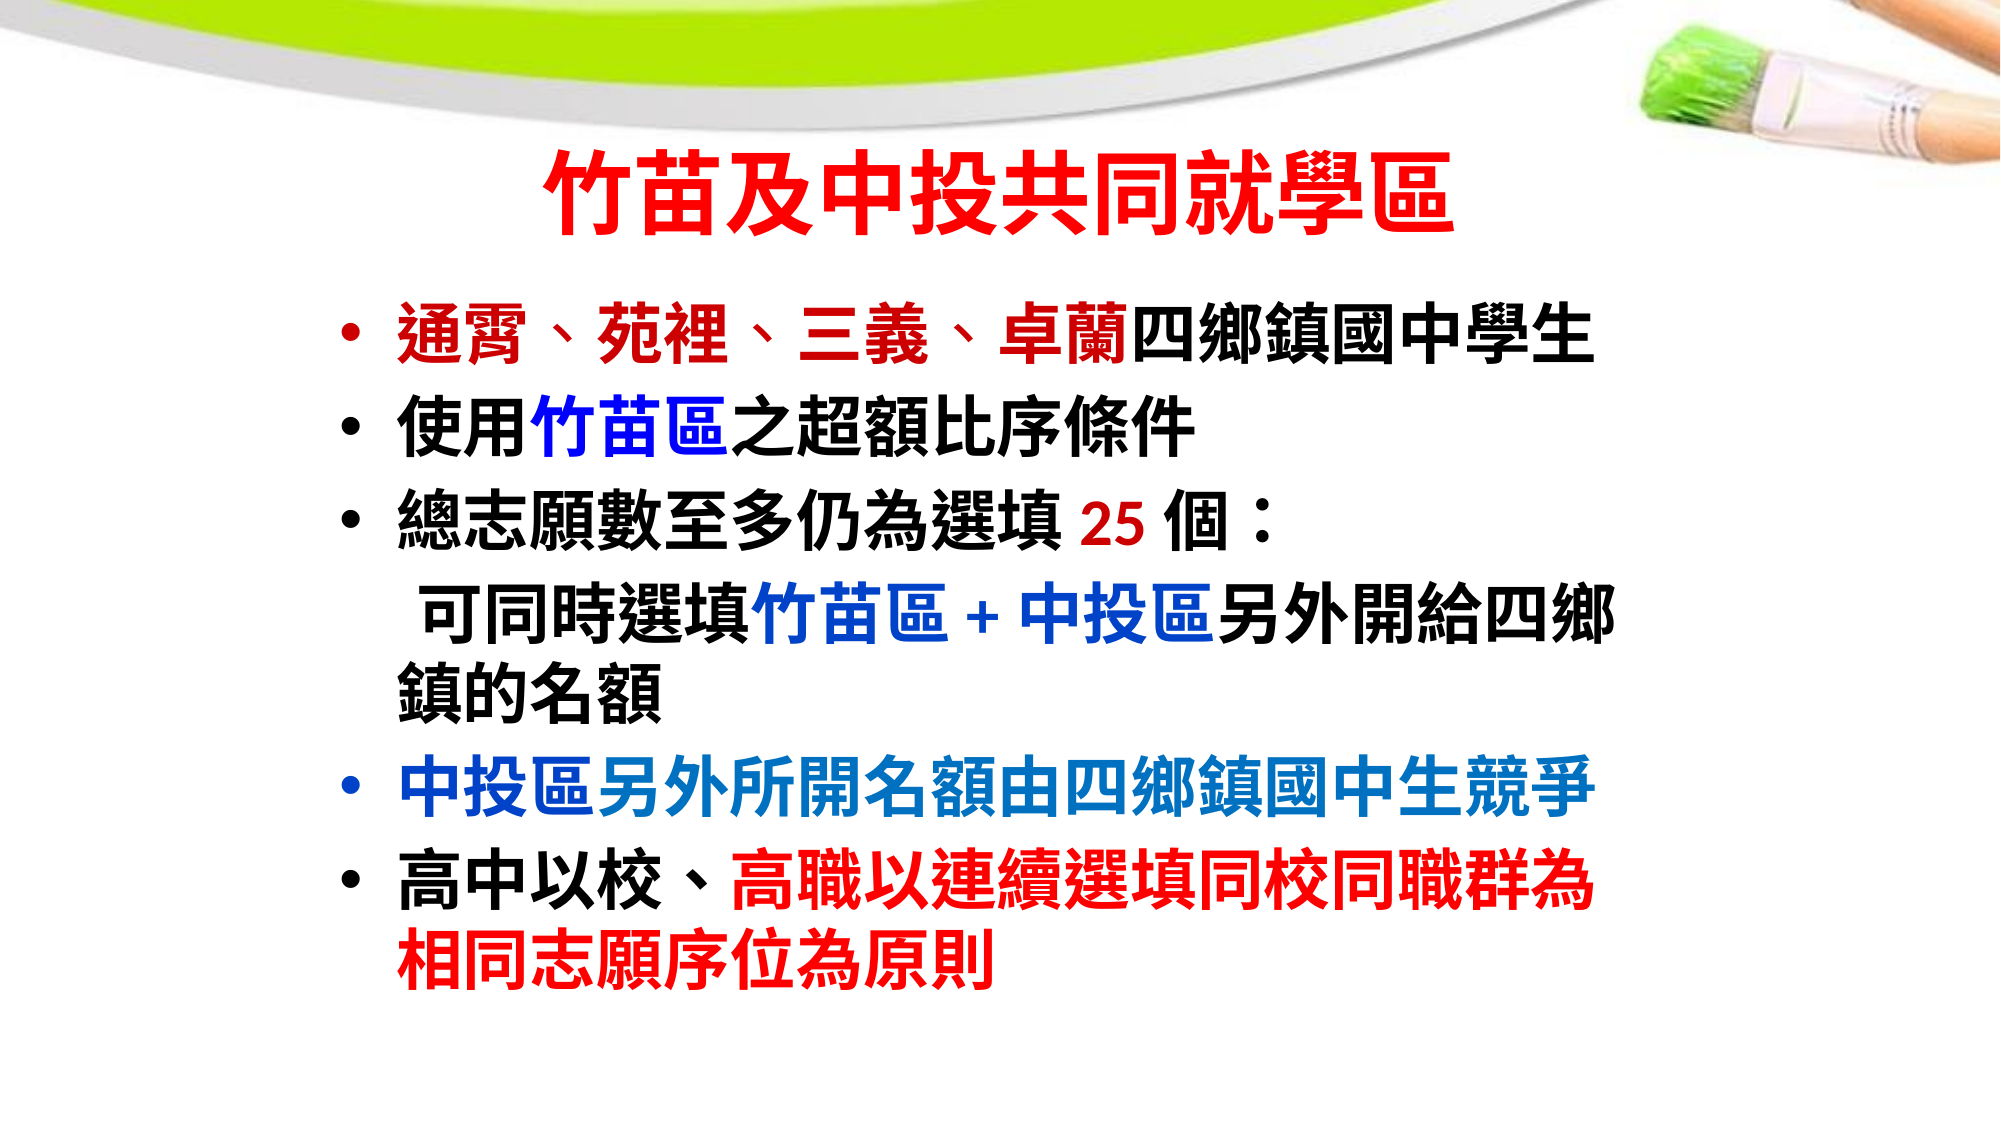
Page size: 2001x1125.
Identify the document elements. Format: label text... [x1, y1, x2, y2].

list 通霄、苑裡、三義、卓蘭四鄉鎮國中學生 使用竹苗區之超額比序條件 總志願數至多仍為選填25個： 可同時選填竹苗區+中投區另外開給四鄉鎮的名額 中投區另外所開名額由四鄉鎮國中生競爭 高中以校、高職以連續選填同校同職群為相同志願序位為原則 [324, 284, 1675, 1027]
picture [0, 0, 2001, 1125]
title 竹苗及中投共同就學區 [324, 96, 1675, 284]
